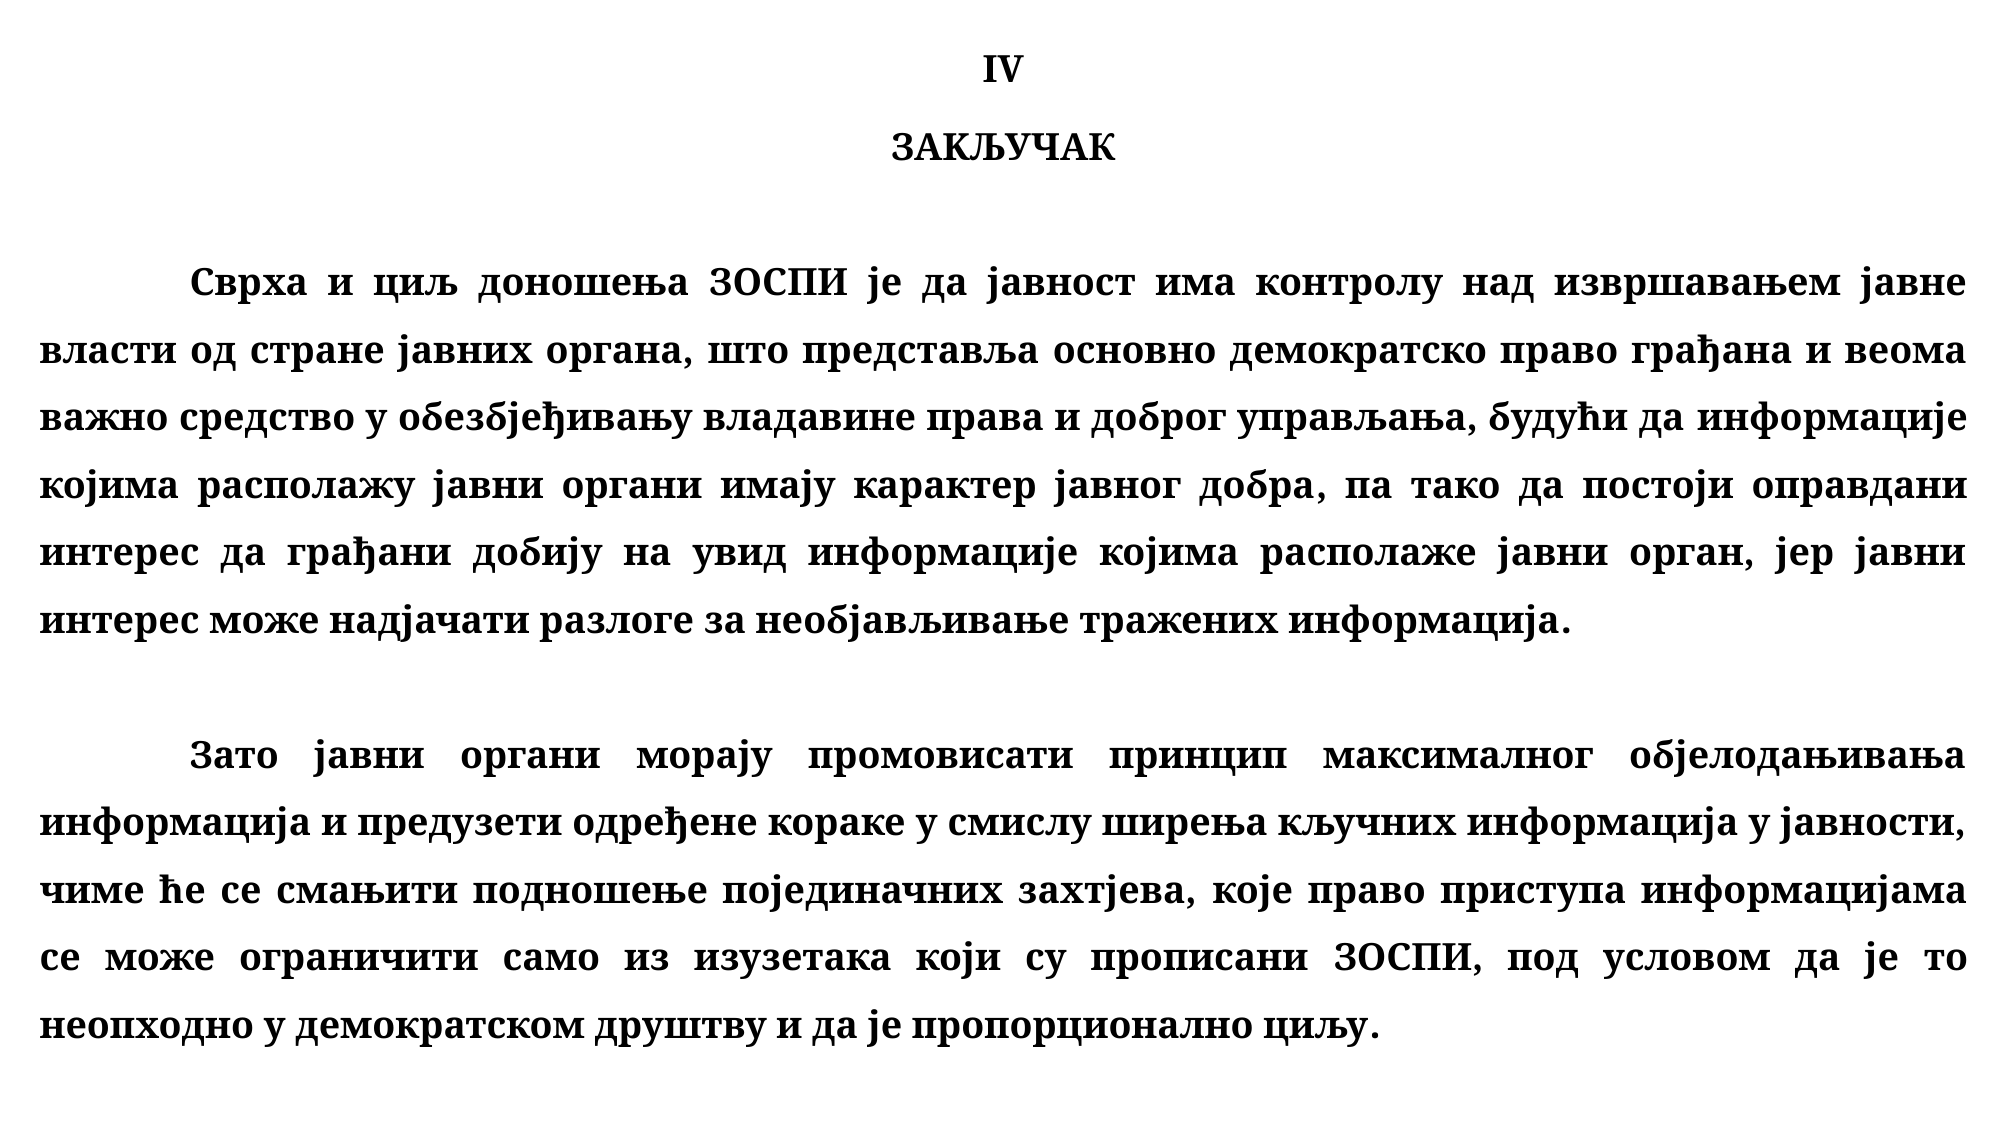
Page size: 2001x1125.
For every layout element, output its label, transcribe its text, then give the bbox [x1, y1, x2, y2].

text_box IV ЗAKЉУЧАК Сврха и циљ доношења ЗОСПИ је да јавност има контролу над извршавањем јавне власти од стране јавних органа, што представља основно демократско право грађана и веома важно средство у обезбјеђивању владавине права и доброг управљања, будући да информације којима располажу јавни органи имају карактер јавног добра, па тако да постоји оправдани интерес да грађани добију на увид информације којима располаже јавни орган, јер јавни интерес може надјачати разлоге за необјављивање тражених информација. Зато јавни органи морају промовисати принцип максималног објелодањивања информација и предузети одређене кораке у смислу ширења кључних информација у јавности, чиме ће се смањити подношење појединачних захтјева, које право приступа информацијама се може ограничити само из изузетака који су прописани ЗОСПИ, под условом да је то неопходно у демократском друштву и да је пропорционално циљу. [22, 0, 1983, 1054]
